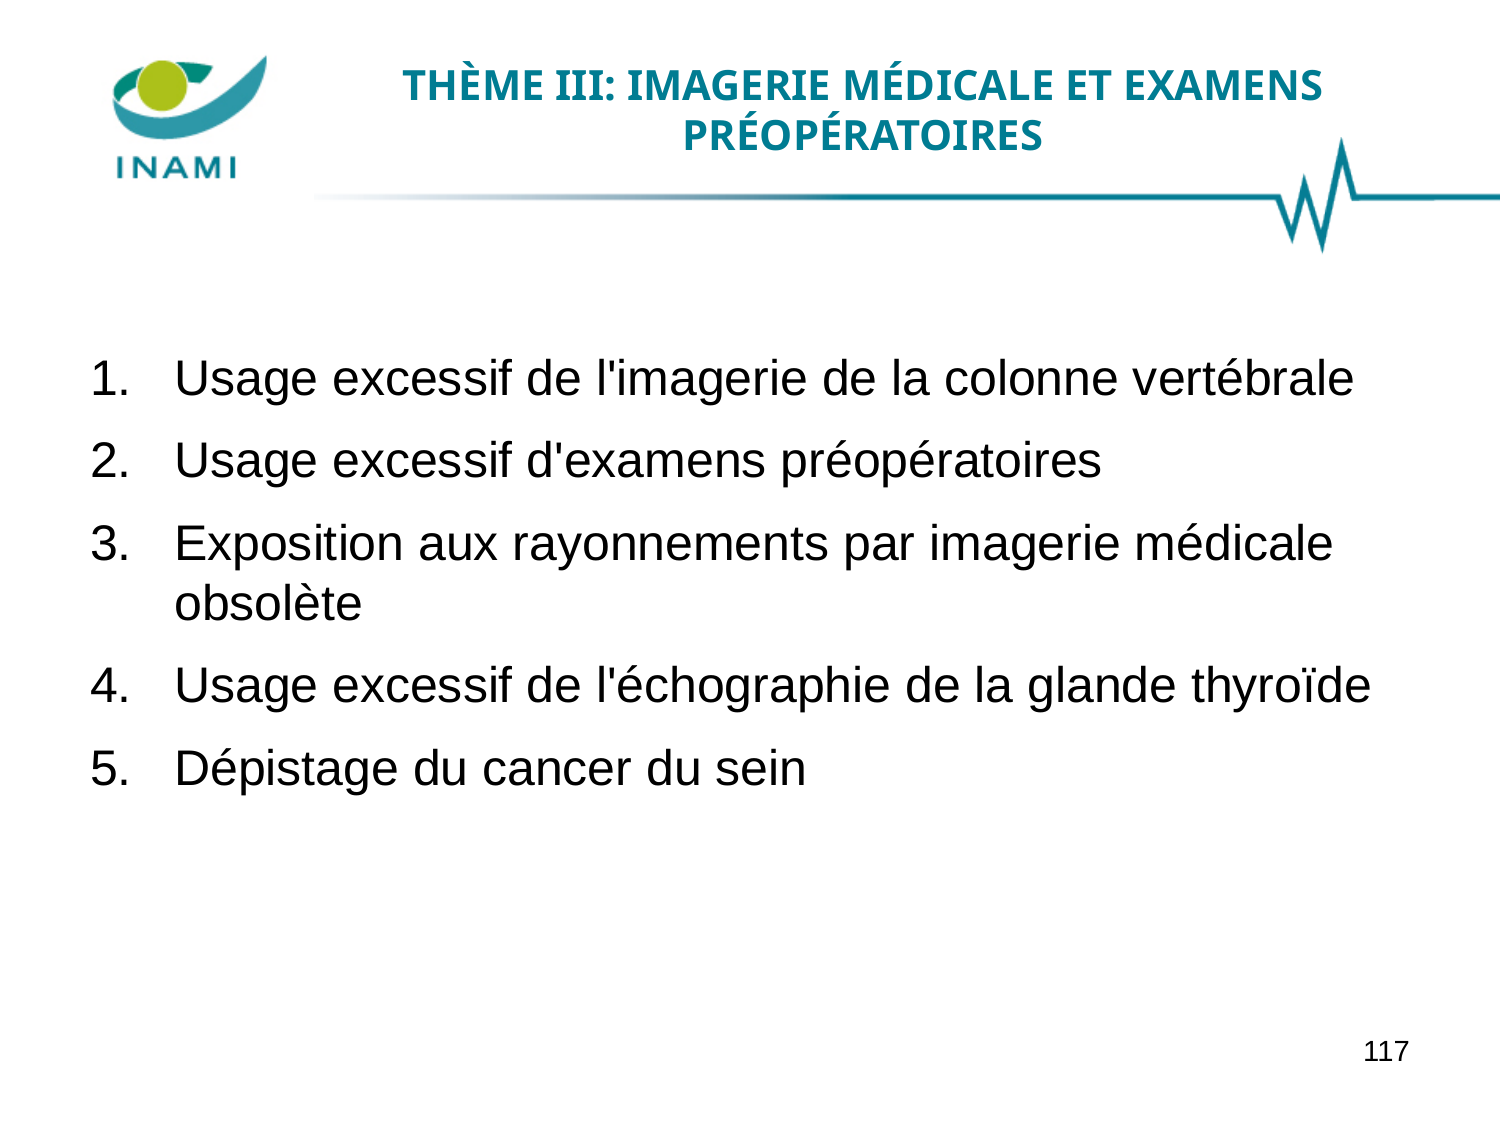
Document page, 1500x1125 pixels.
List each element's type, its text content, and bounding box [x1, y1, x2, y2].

text_box Usage excessif de l'imagerie de la colonne vertébrale Usage excessif d'examens préopératoires Exposition aux rayonnements par imagerie médicale obsolète Usage excessif de l'échographie de la glande thyroïde Dépistage du cancer du sein [74, 262, 1425, 1005]
title THÈME III: IMAGERIE MÉDICALE ET EXAMENS PRÉOPÉRATOIRES [301, 45, 1425, 173]
slide_number 117 [1074, 1024, 1425, 1103]
picture [53, 6, 1500, 255]
